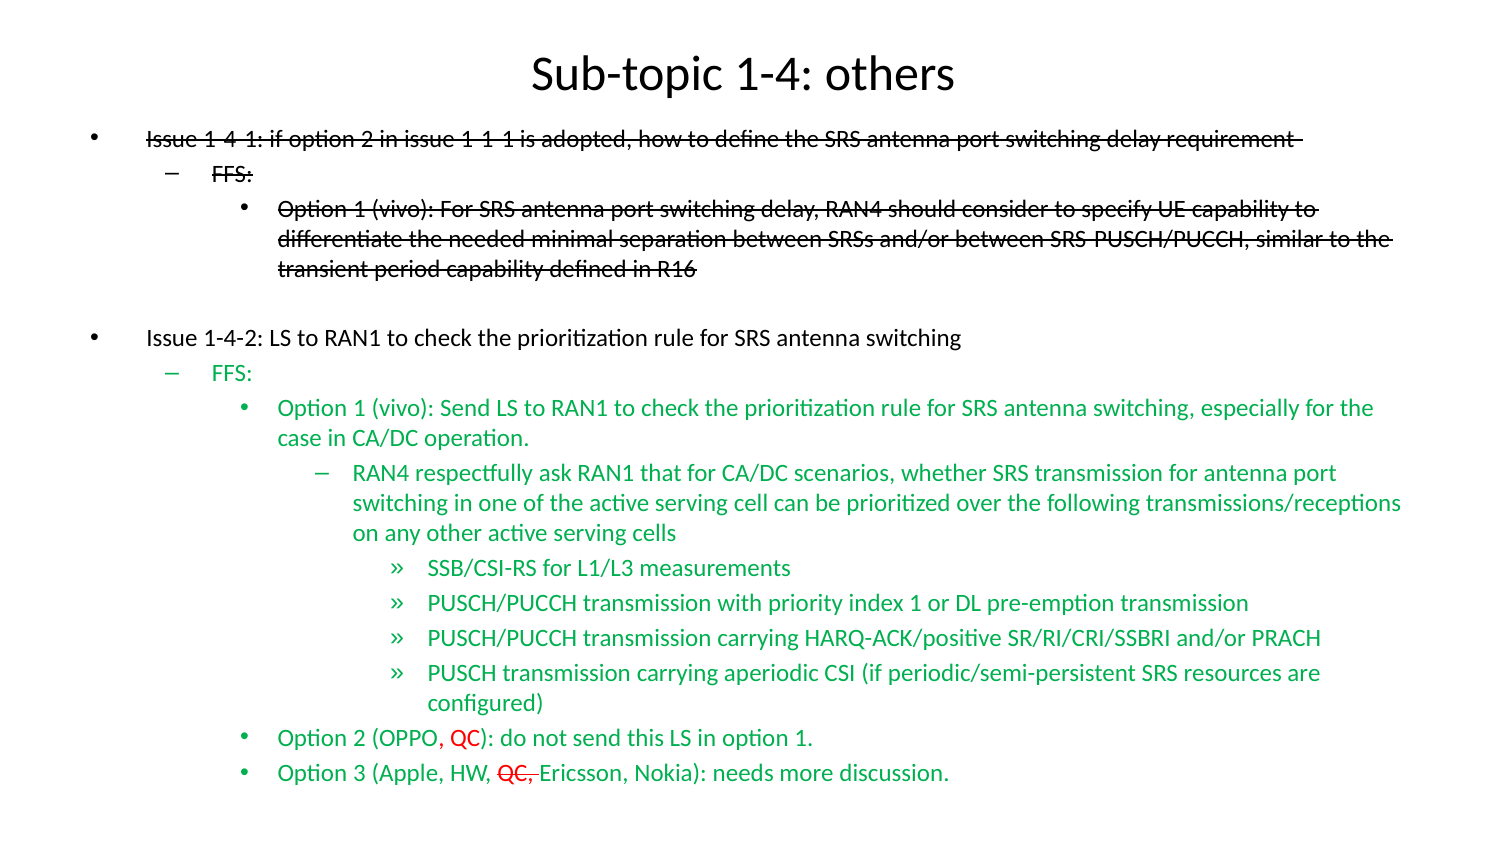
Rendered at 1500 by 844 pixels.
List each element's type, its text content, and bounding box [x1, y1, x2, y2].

title Sub-topic 1-4: others [75, 0, 1412, 114]
list Issue 1-4-1: if option 2 in issue 1-1-1 is adopted, how to define the SRS antenna port switching delay requirement FFS: Option 1 (vivo): For SRS antenna port switching delay, RAN4 should consider to specify UE capability to differentiate the needed minimal separation between SRSs and/or between SRS-PUSCH/PUCCH, similar to the transient period capability defined in R16 Issue 1-4-2: LS to RAN1 to check the prioritization rule for SRS antenna switching FFS: Option 1 (vivo): Send LS to RAN1 to check the prioritization rule for SRS antenna switching, especially for the case in CA/DC operation. RAN4 respectfully ask RAN1 that for CA/DC scenarios, whether SRS transmission for antenna port switching in one of the active serving cell can be prioritized over the following transmissions/receptions on any other active serving cells SSB/CSI-RS for L1/L3 measurements PUSCH/PUCCH transmission with priority index 1 or DL pre-emption transmission PUSCH/PUCCH transmission carrying HARQ-ACK/positive SR/RI/CRI/SSBRI and/or PRACH PUSCH transmission carrying aperiodic CSI (if periodic/semi-persistent SRS resources are configured) Option 2 (OPPO, QC): do not send this LS in option 1. Option 3 (Apple, HW, QC, Ericsson, Nokia): needs more discussion. [75, 114, 1425, 844]
